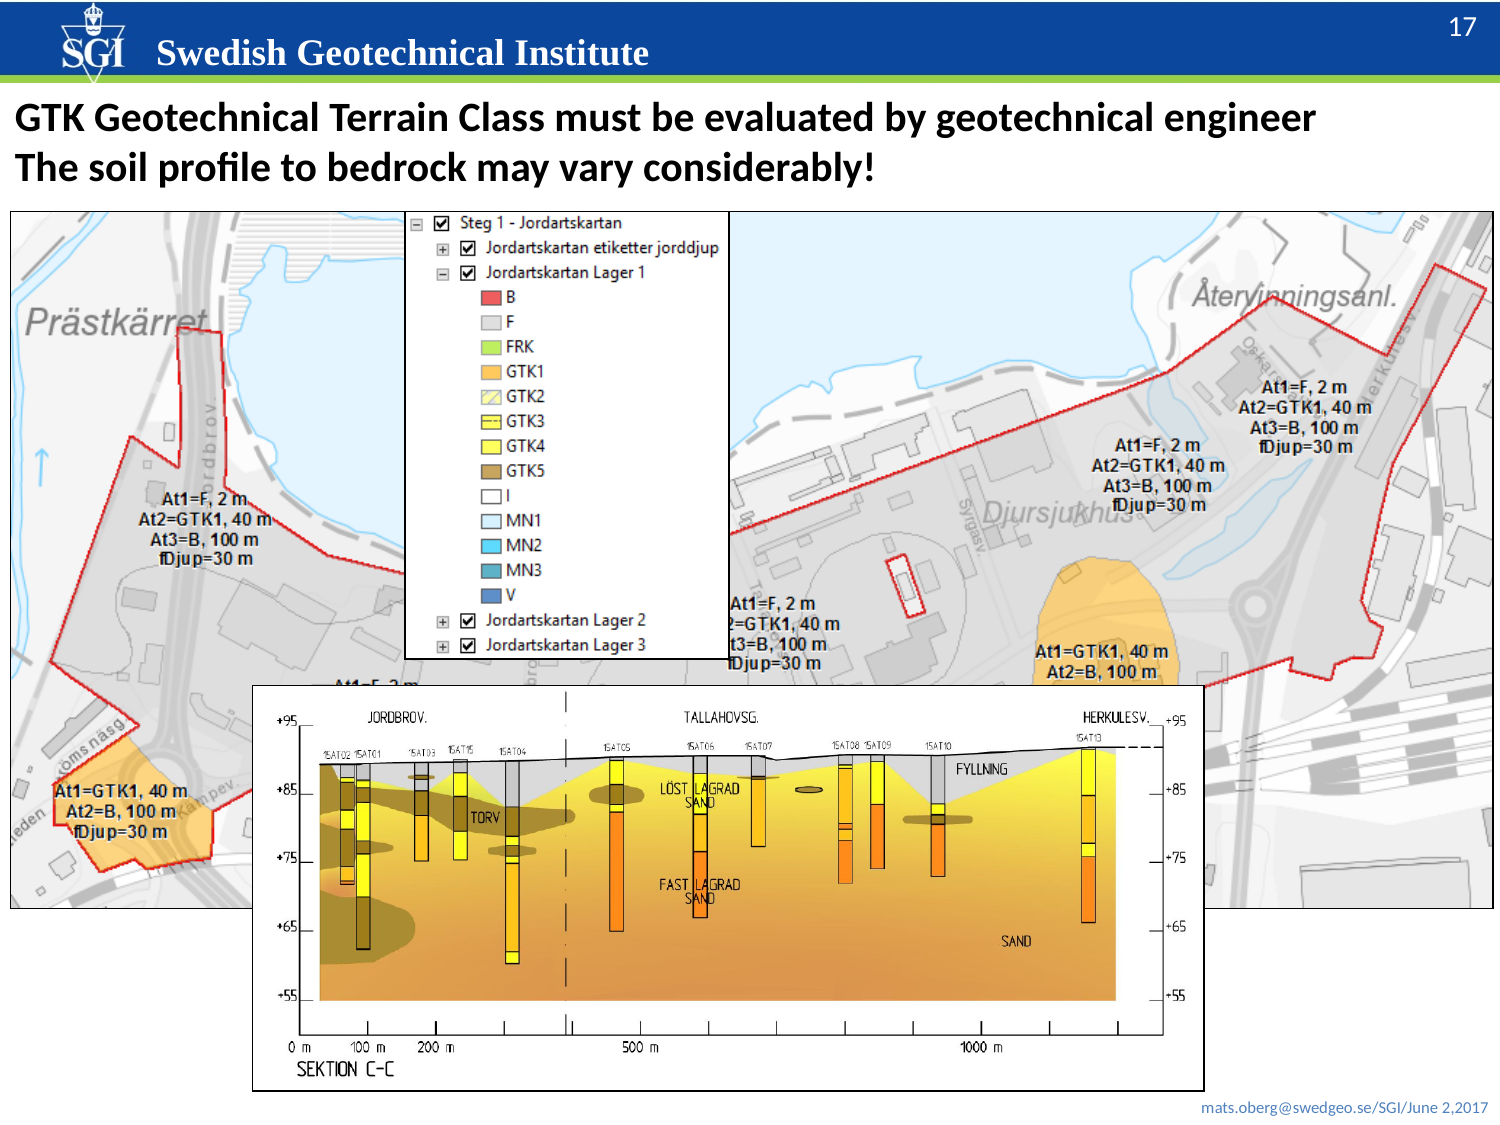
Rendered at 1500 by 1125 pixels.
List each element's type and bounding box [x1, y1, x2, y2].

text_box [0, 82, 1493, 1091]
picture [0, 0, 1500, 83]
